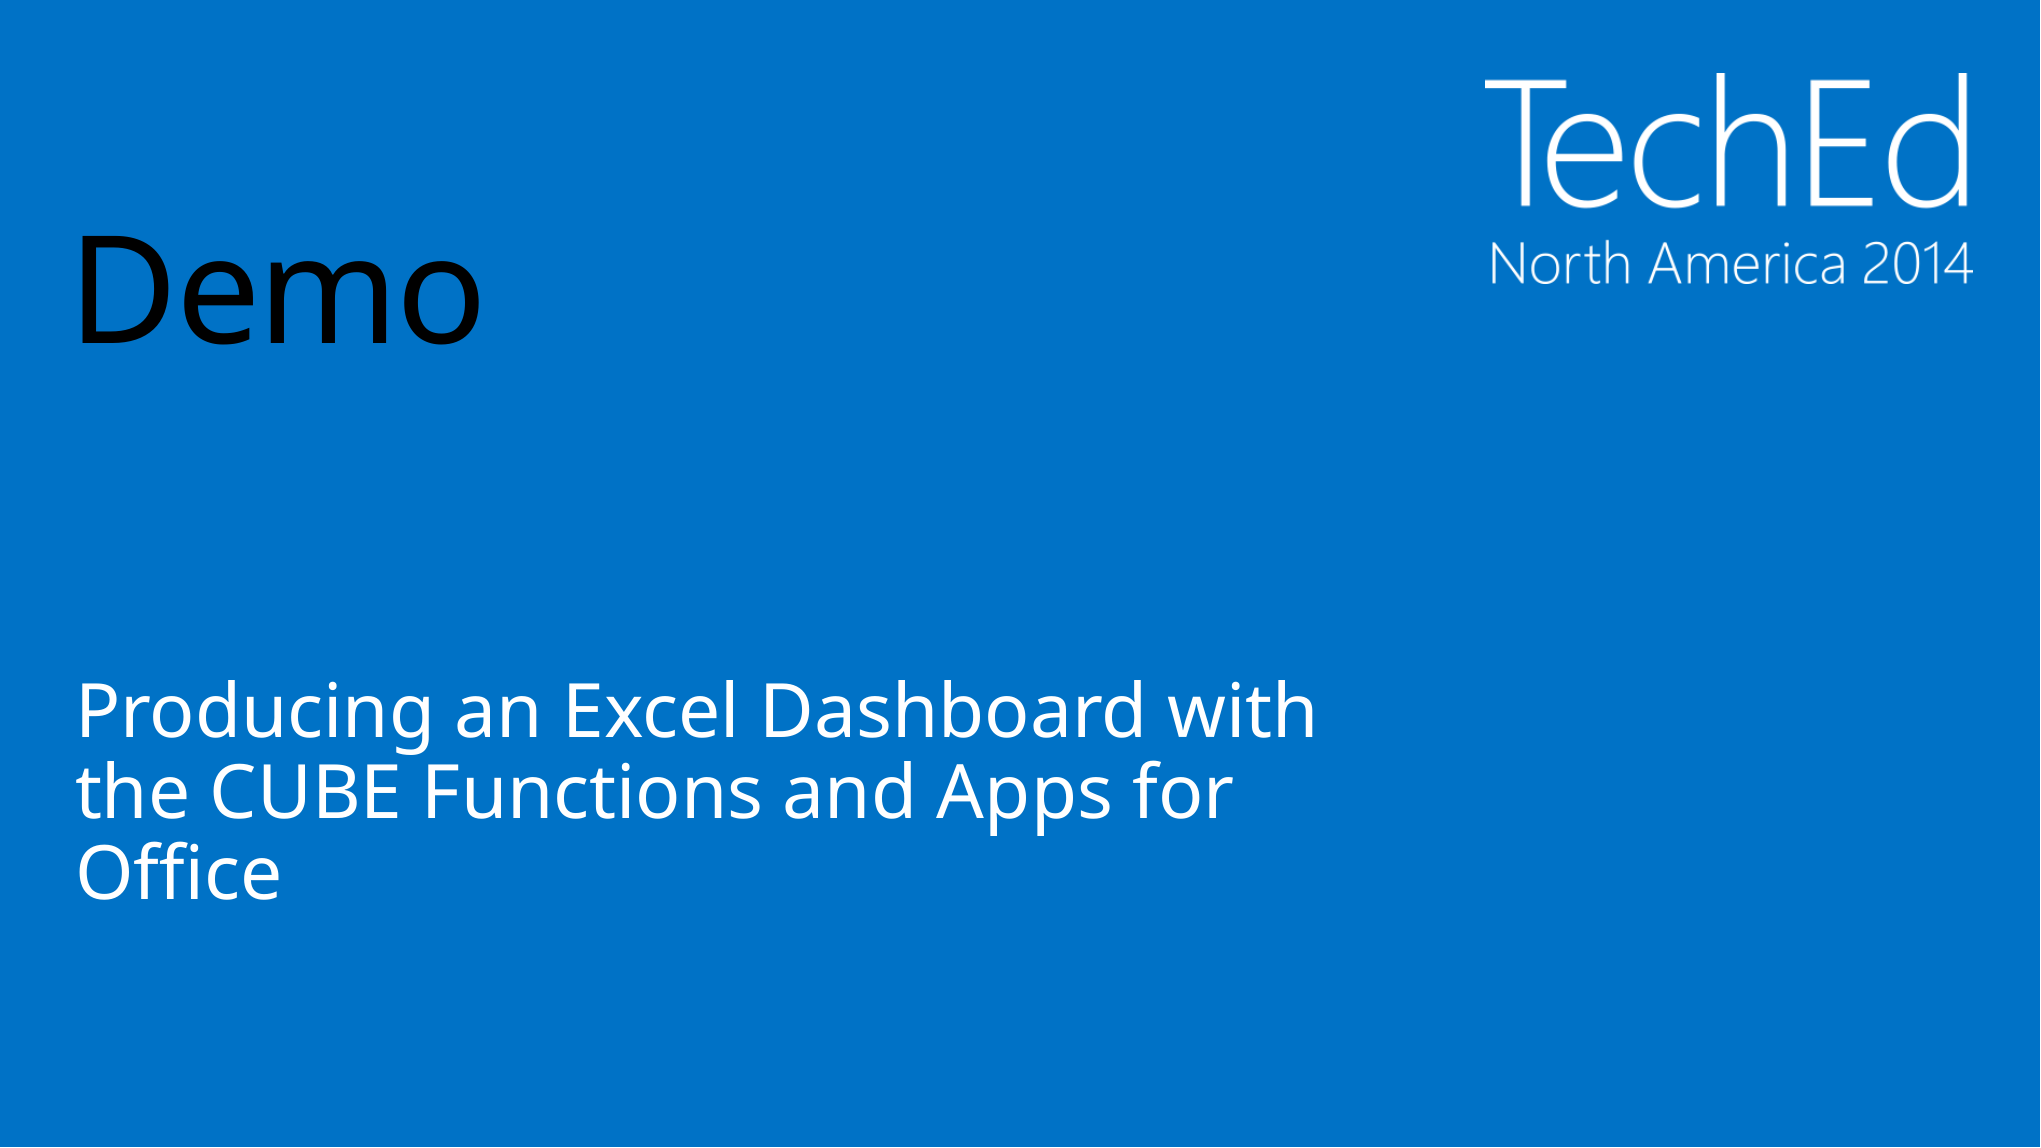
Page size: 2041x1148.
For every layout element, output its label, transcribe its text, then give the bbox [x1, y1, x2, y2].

list Producing an Excel Dashboard with the CUBE Functions and Apps for Office [45, 648, 1396, 949]
picture [1485, 73, 1973, 284]
title Demo [45, 198, 1396, 648]
